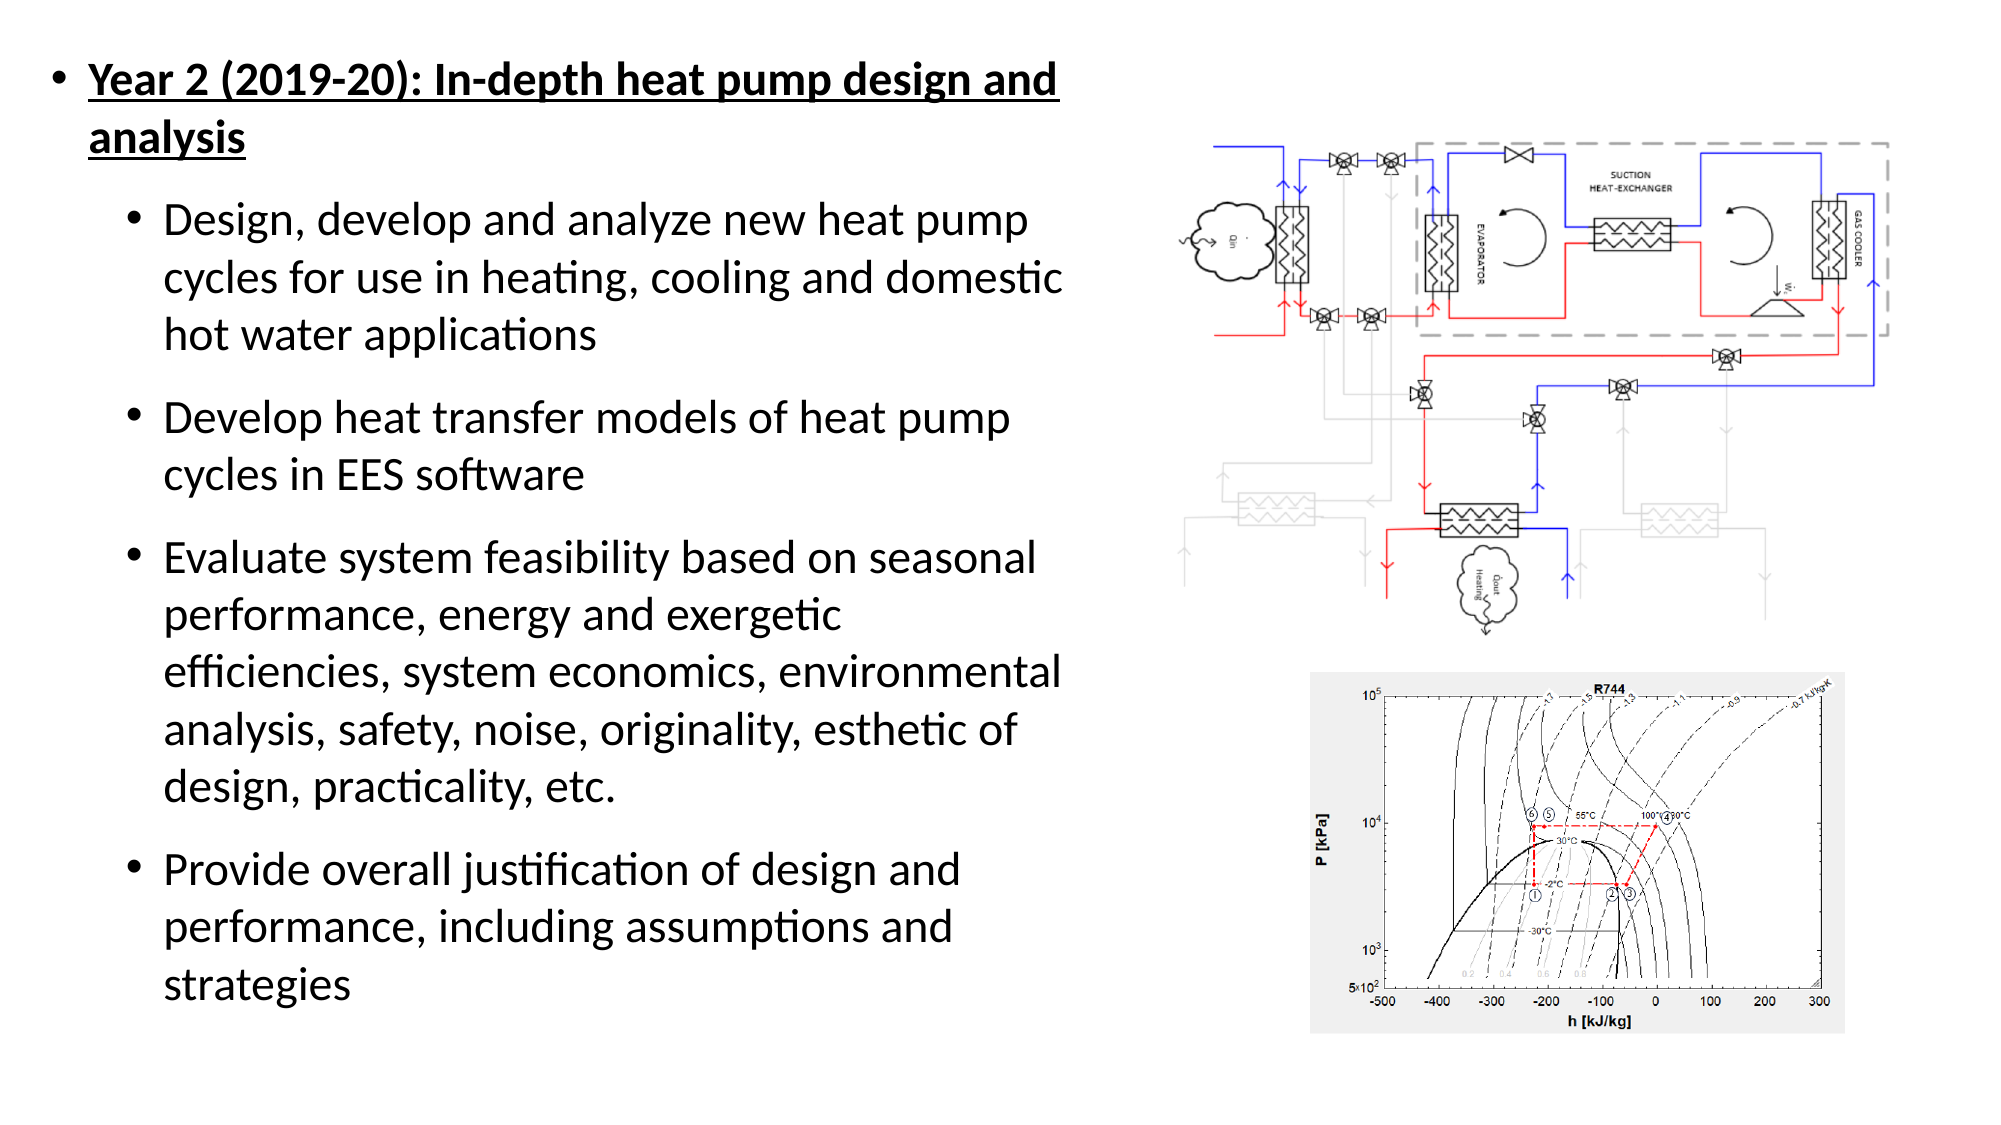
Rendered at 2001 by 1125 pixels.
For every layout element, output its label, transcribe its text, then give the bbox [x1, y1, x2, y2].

list Year 2 (2019-20): In-depth heat pump design and analysis Design, develop and analyze new heat pump cycles for use in heating, cooling and domestic hot water applications Develop heat transfer models of heat pump cycles in EES software Evaluate system feasibility based on seasonal performance, energy and exergetic efficiencies, system economics, environmental analysis, safety, noise, originality, esthetic of design, practicality, etc. Provide overall justification of design and performance, including assumptions and strategies [35, 40, 1082, 1087]
picture [1164, 23, 1892, 1034]
